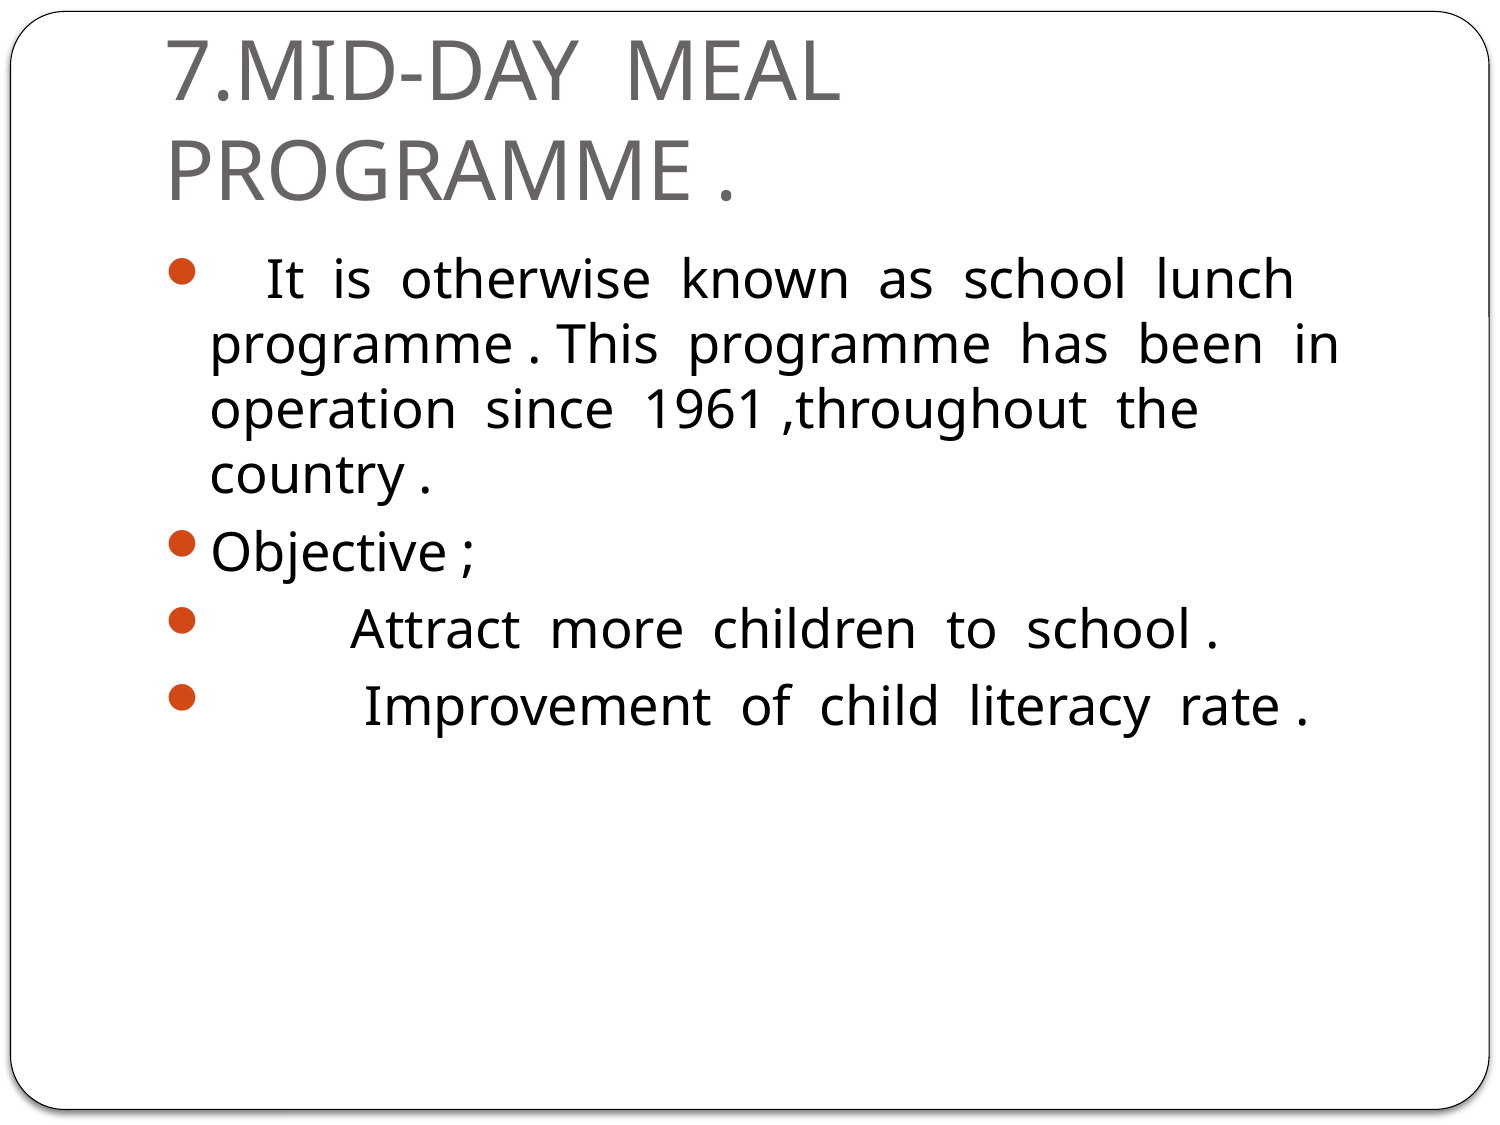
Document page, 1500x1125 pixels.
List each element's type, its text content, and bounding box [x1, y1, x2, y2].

list It is otherwise known as school lunch programme . This programme has been in operation since 1961 ,throughout the country . Objective ; Attract more children to school . Improvement of child literacy rate . [150, 237, 1425, 988]
title 7.MID-DAY MEAL PROGRAMME . [150, 45, 1425, 233]
